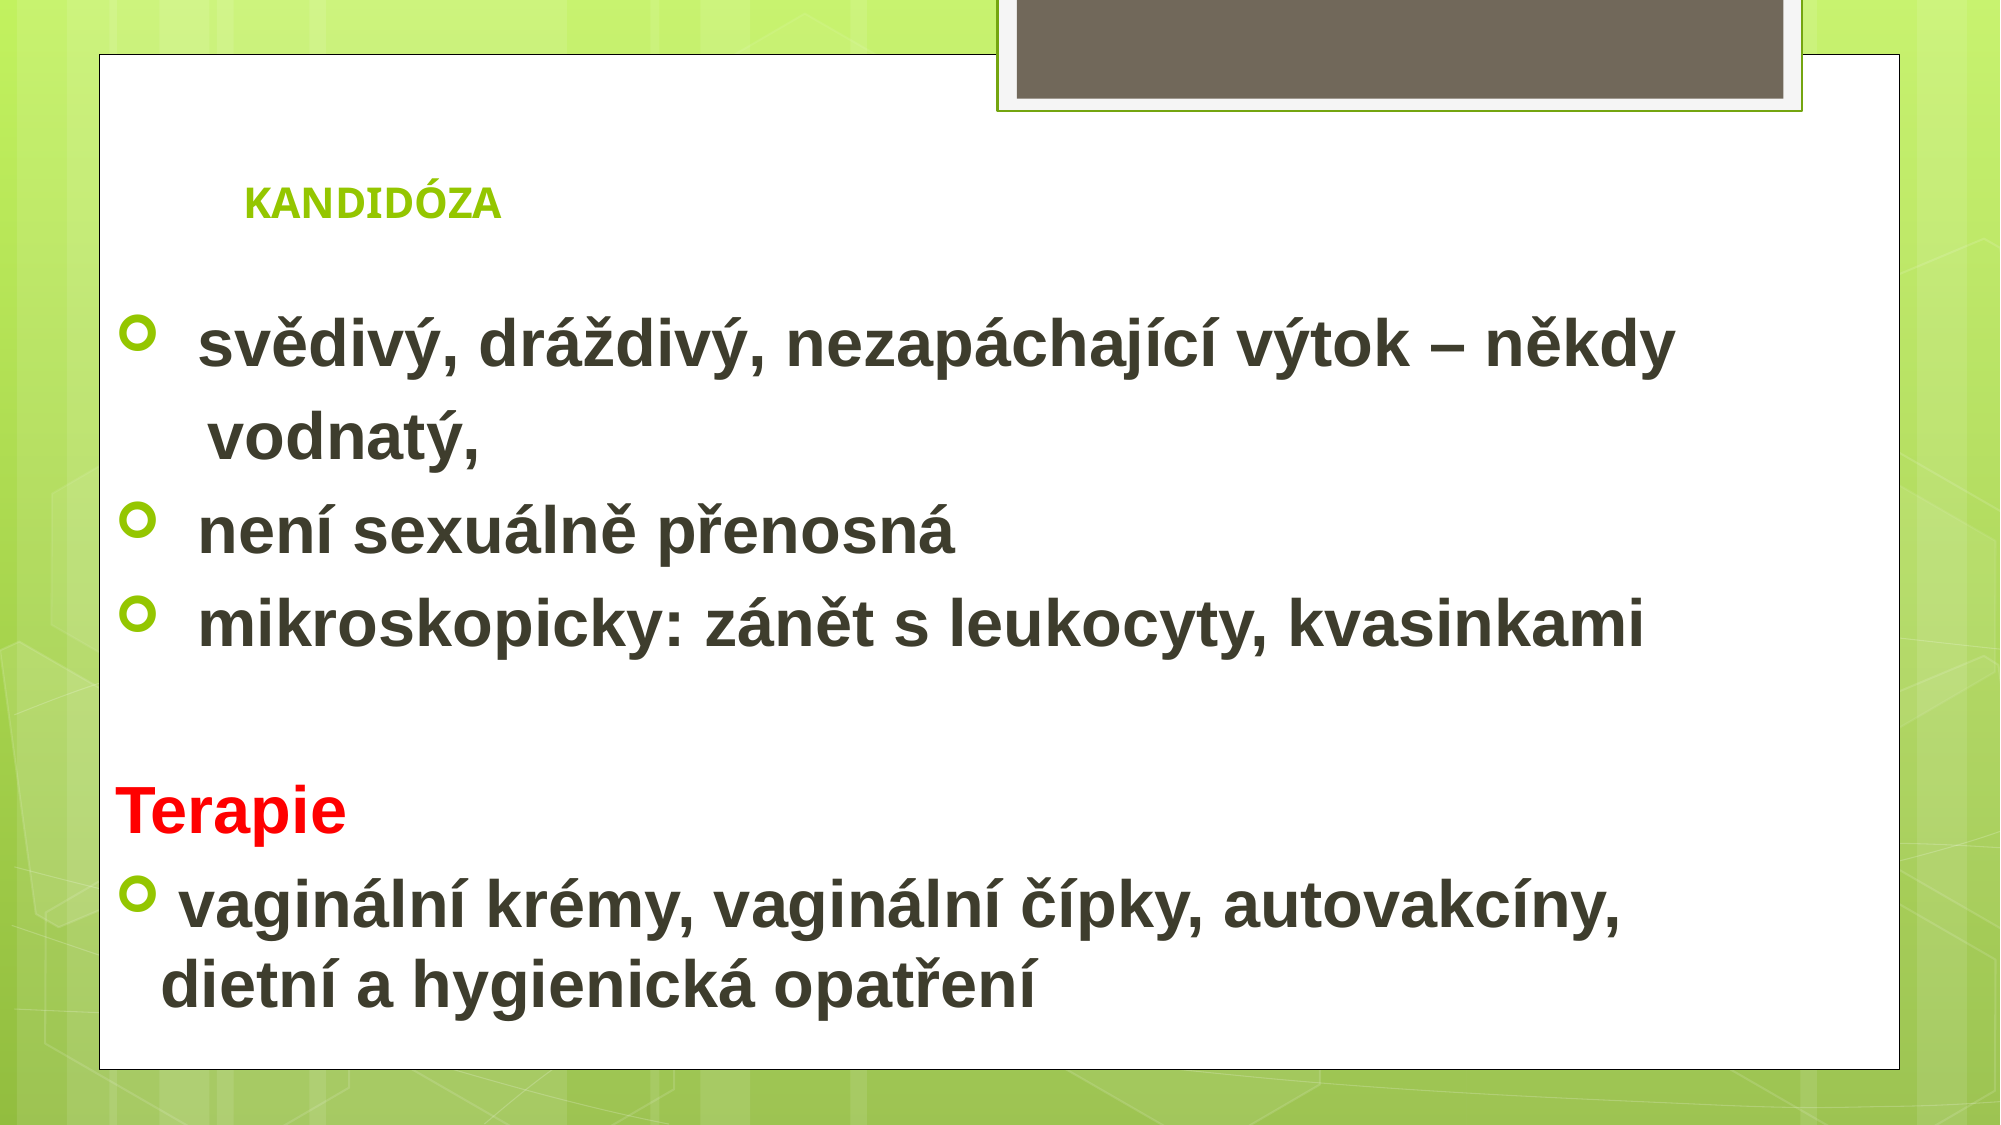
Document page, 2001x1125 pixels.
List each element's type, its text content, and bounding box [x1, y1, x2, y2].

title KANDIDÓZA [228, 168, 1765, 235]
list svědivý, dráždivý, nezapáchající výtok – někdy vodnatý, není sexuálně přenosná mikroskopicky: zánět s leukocyty, kvasinkami Terapie vaginální krémy, vaginální čípky, autovakcíny, dietní a hygienická opatření [88, 292, 1830, 1065]
